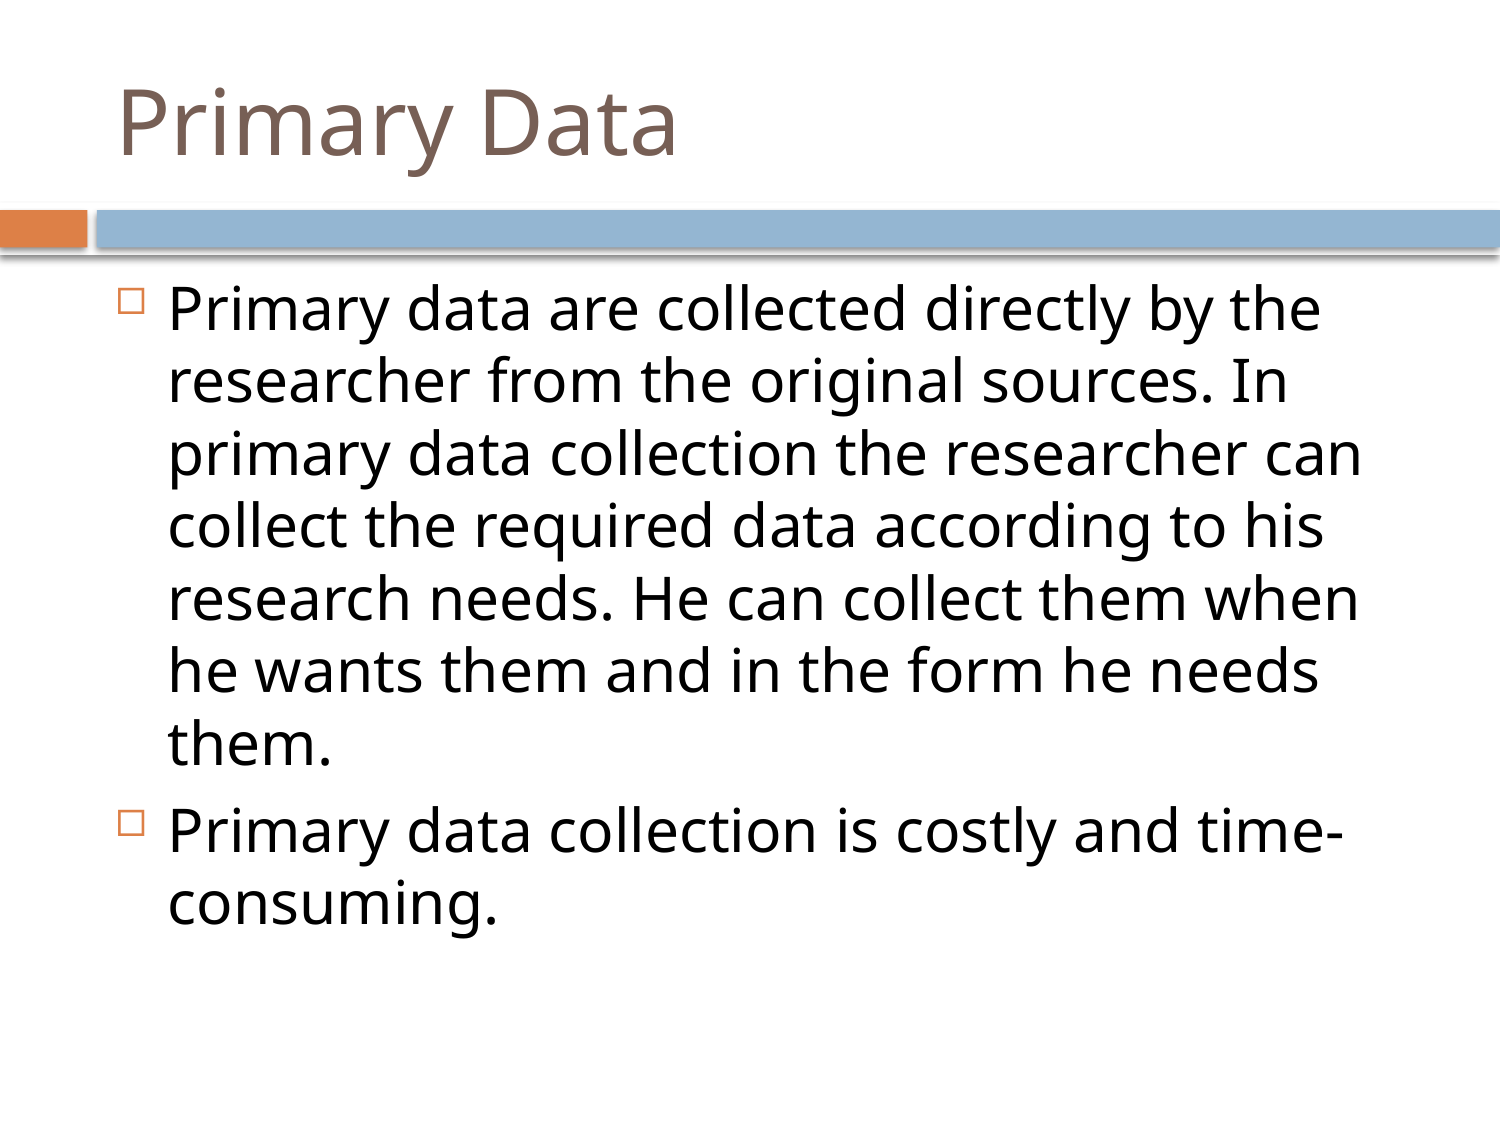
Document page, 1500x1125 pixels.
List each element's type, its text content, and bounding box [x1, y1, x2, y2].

list Primary data are collected directly by the researcher from the original sources. In primary data collection the researcher can collect the required data according to his research needs. He can collect them when he wants them and in the form he needs them. Primary data collection is costly and time-consuming. [100, 262, 1438, 1000]
title Primary Data [100, 37, 1438, 200]
